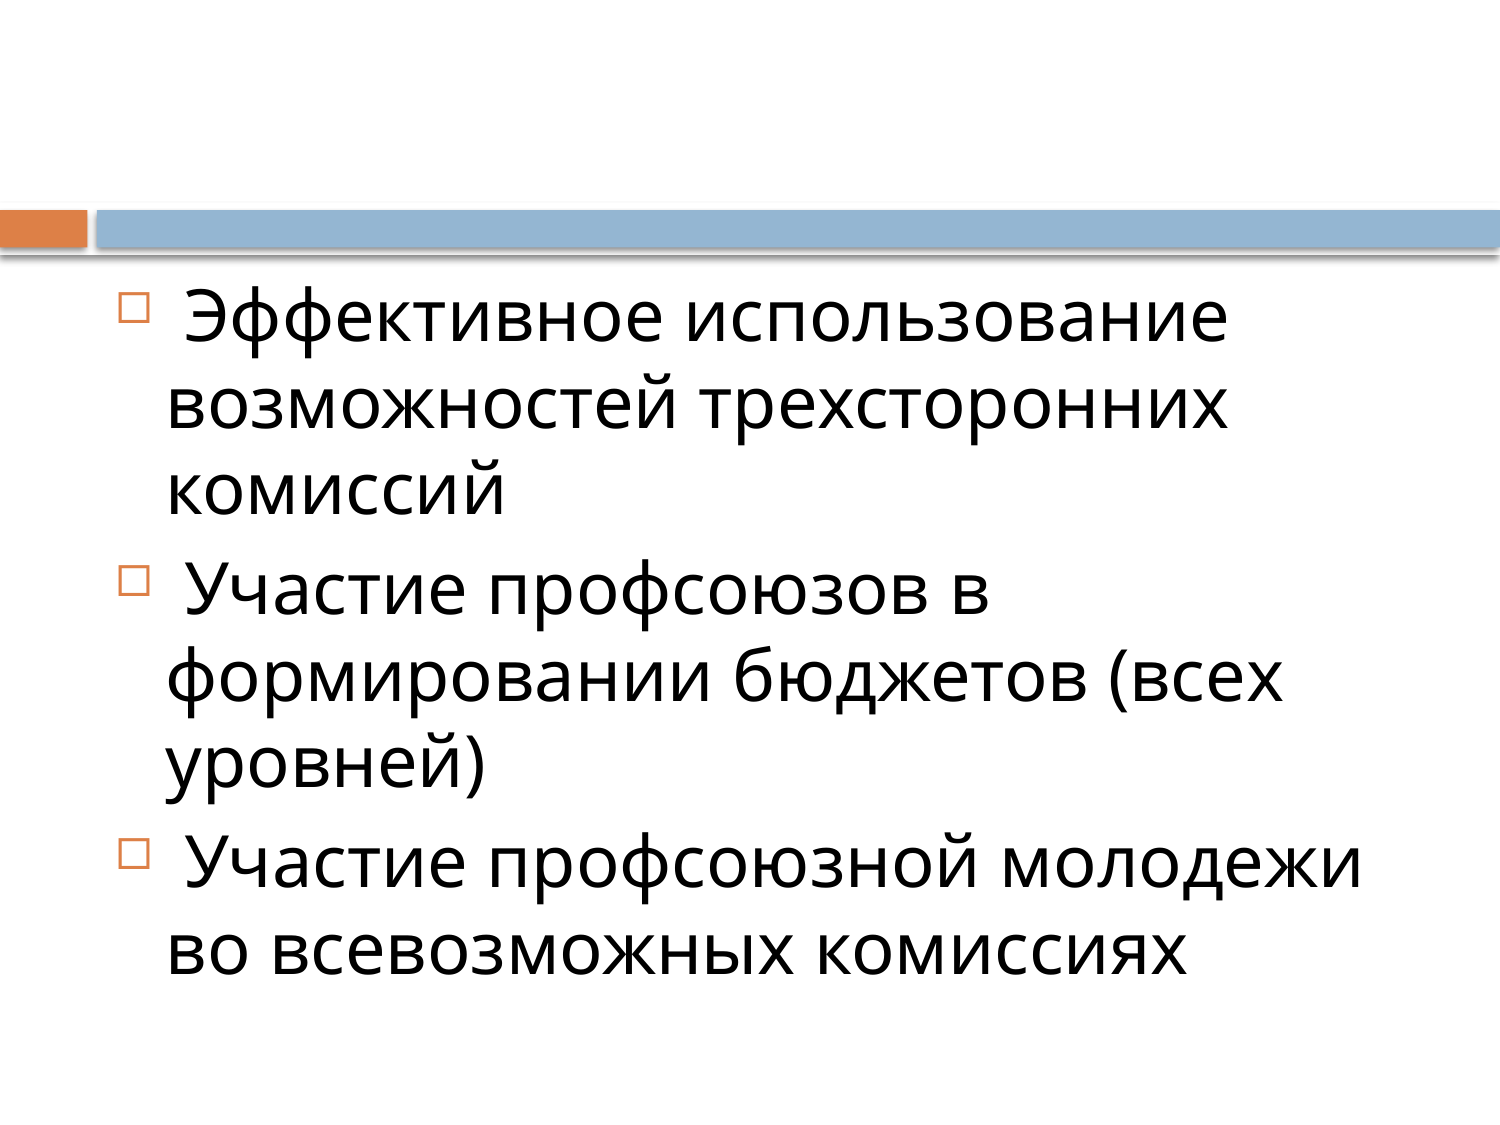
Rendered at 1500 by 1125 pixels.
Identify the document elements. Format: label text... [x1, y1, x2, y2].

list Эффективное использование возможностей трехсторонних комиссий Участие профсоюзов в формировании бюджетов (всех уровней) Участие профсоюзной молодежи во всевозможных комиссиях [100, 262, 1438, 1000]
